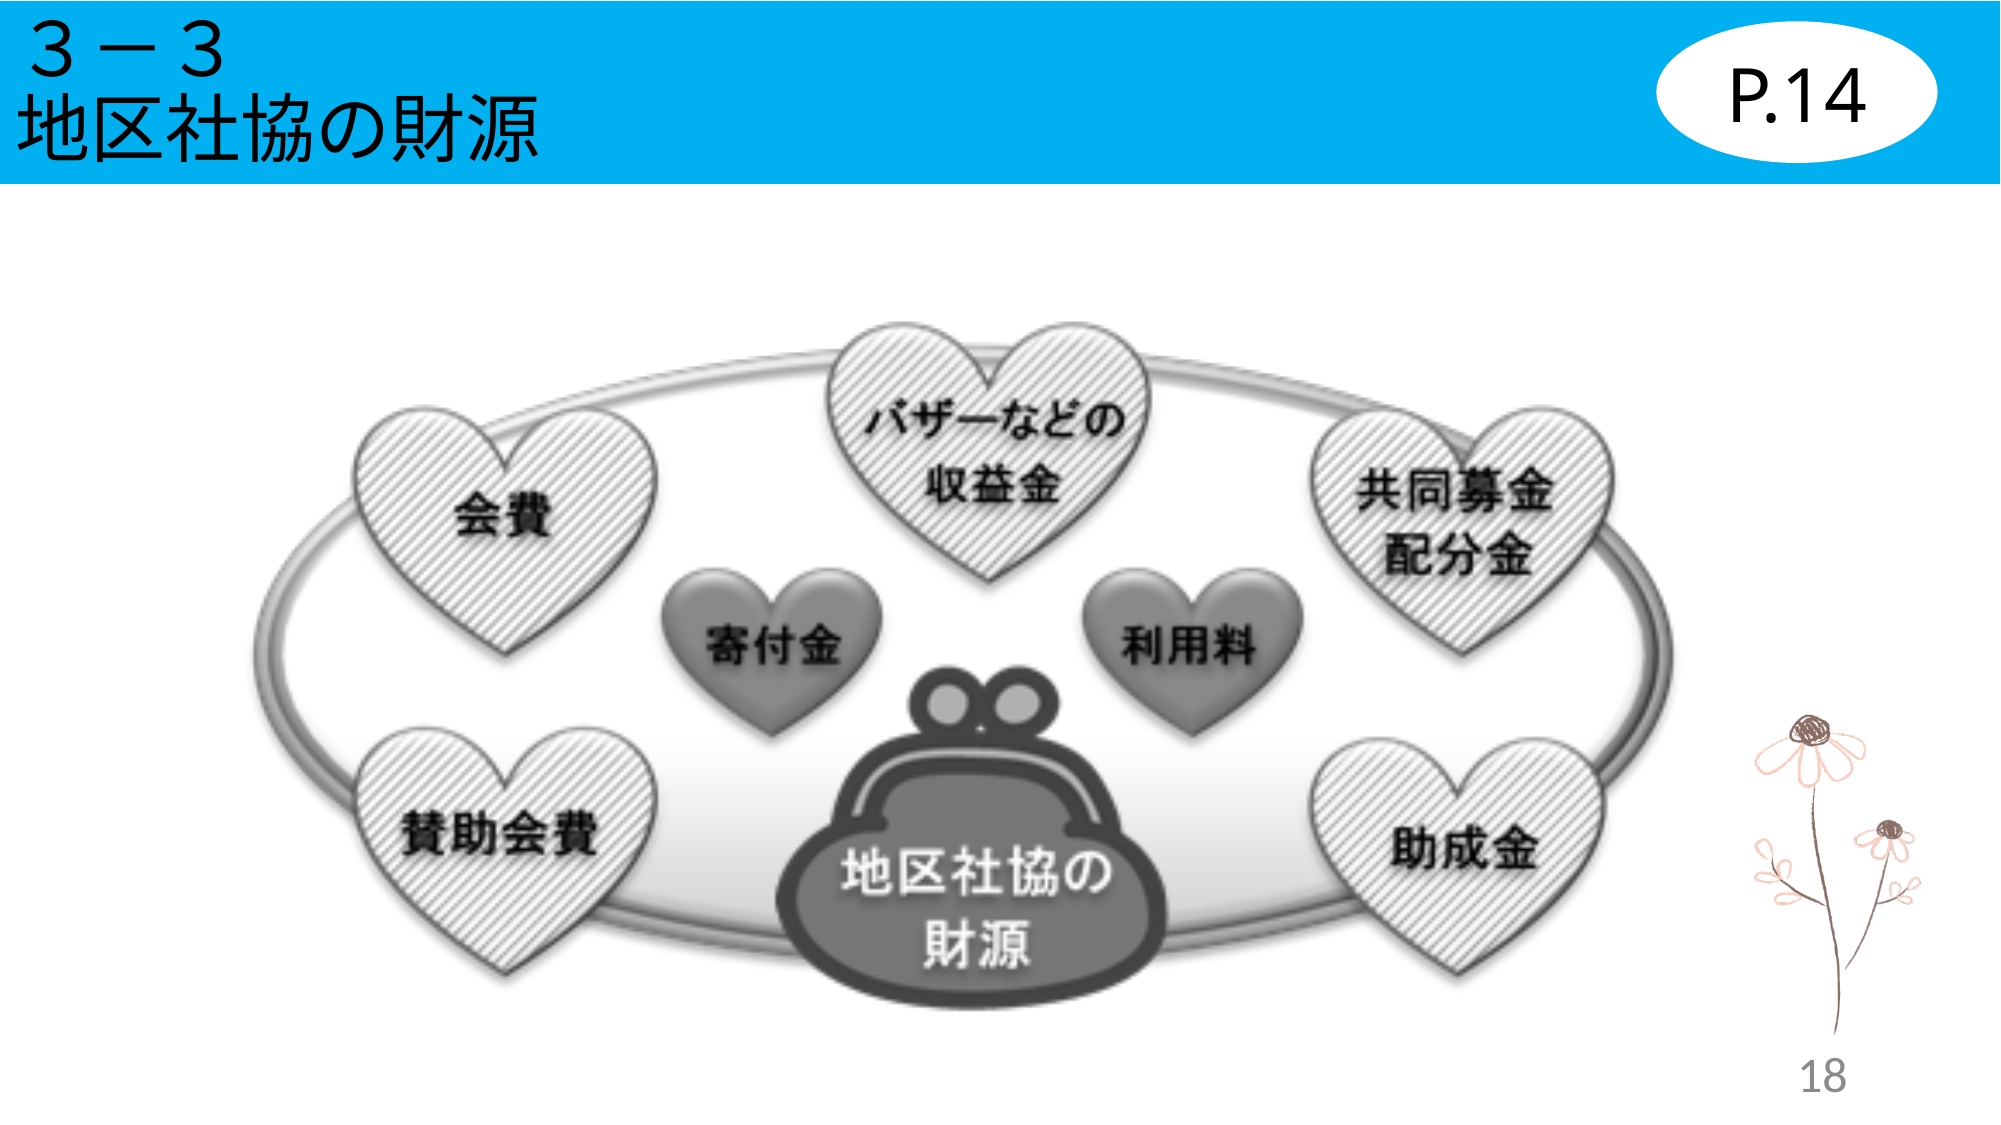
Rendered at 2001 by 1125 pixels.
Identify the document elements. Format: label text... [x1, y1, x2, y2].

slide_number 18 [1412, 1042, 1863, 1103]
title ３－３ 地区社協の財源 [0, 1, 2000, 184]
text_box P.14 [1656, 21, 1938, 163]
picture [245, 320, 1695, 1022]
